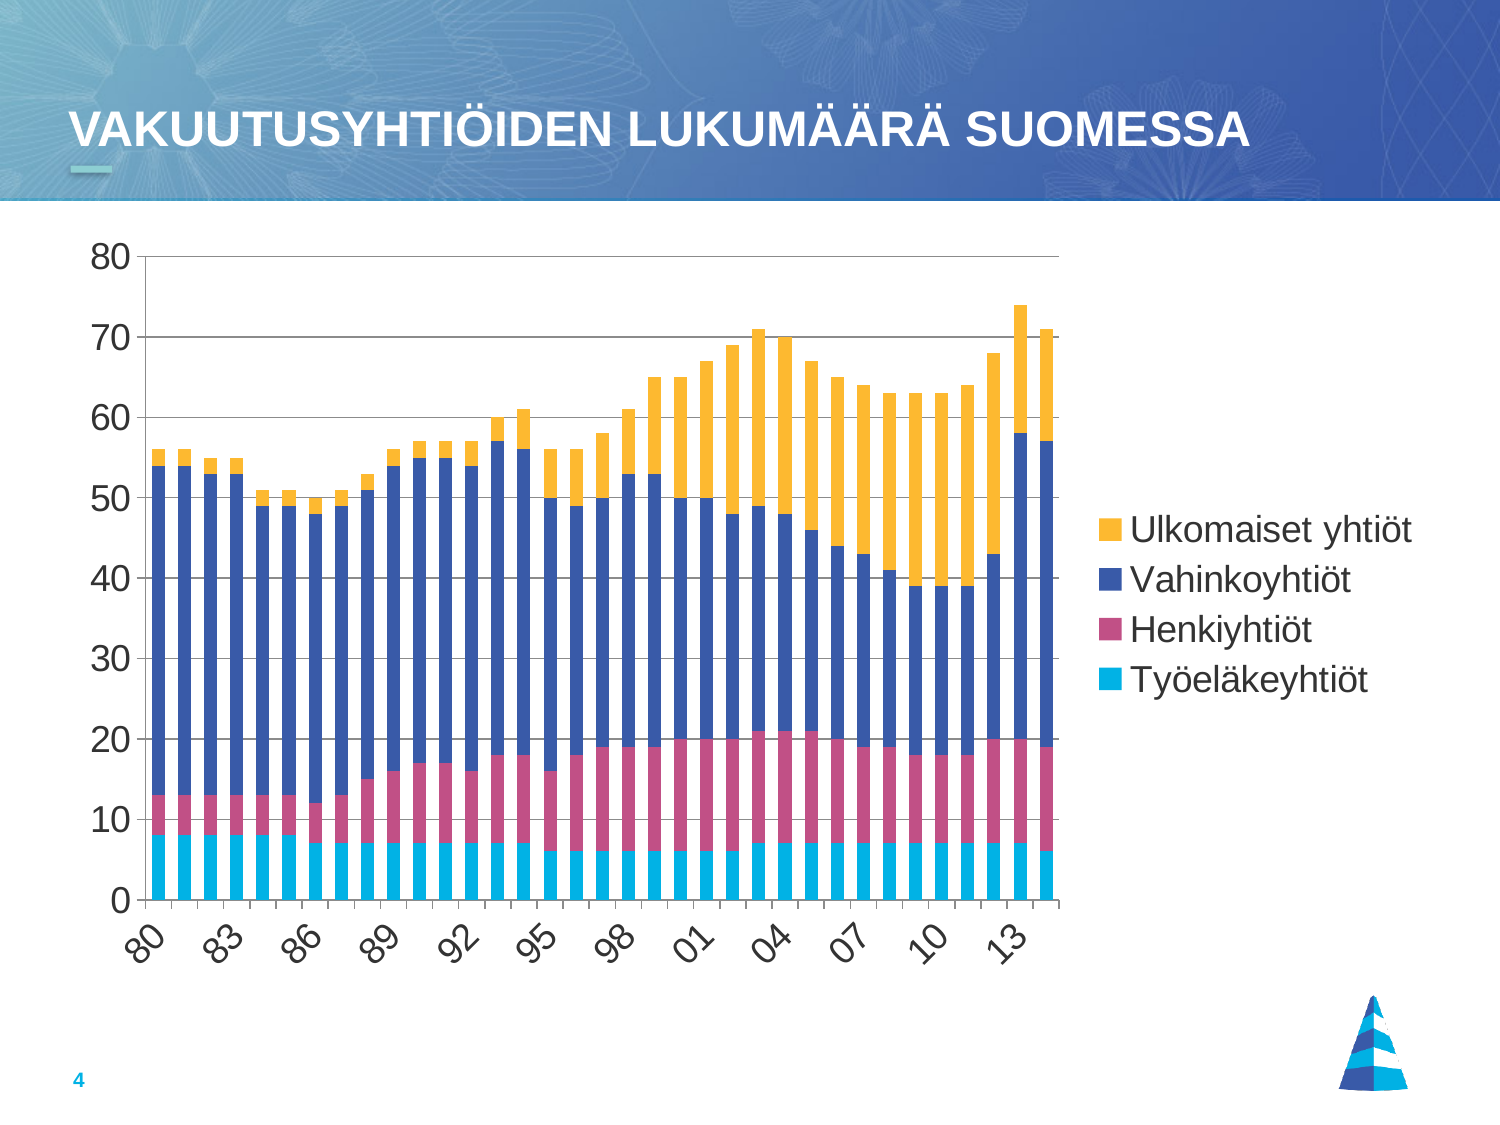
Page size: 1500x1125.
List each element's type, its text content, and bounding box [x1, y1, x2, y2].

chart [62, 219, 1438, 989]
picture [0, 0, 1500, 201]
title Vakuutusyhtiöiden lukumäärä Suomessa [53, 14, 1438, 164]
picture [1338, 995, 1408, 1091]
